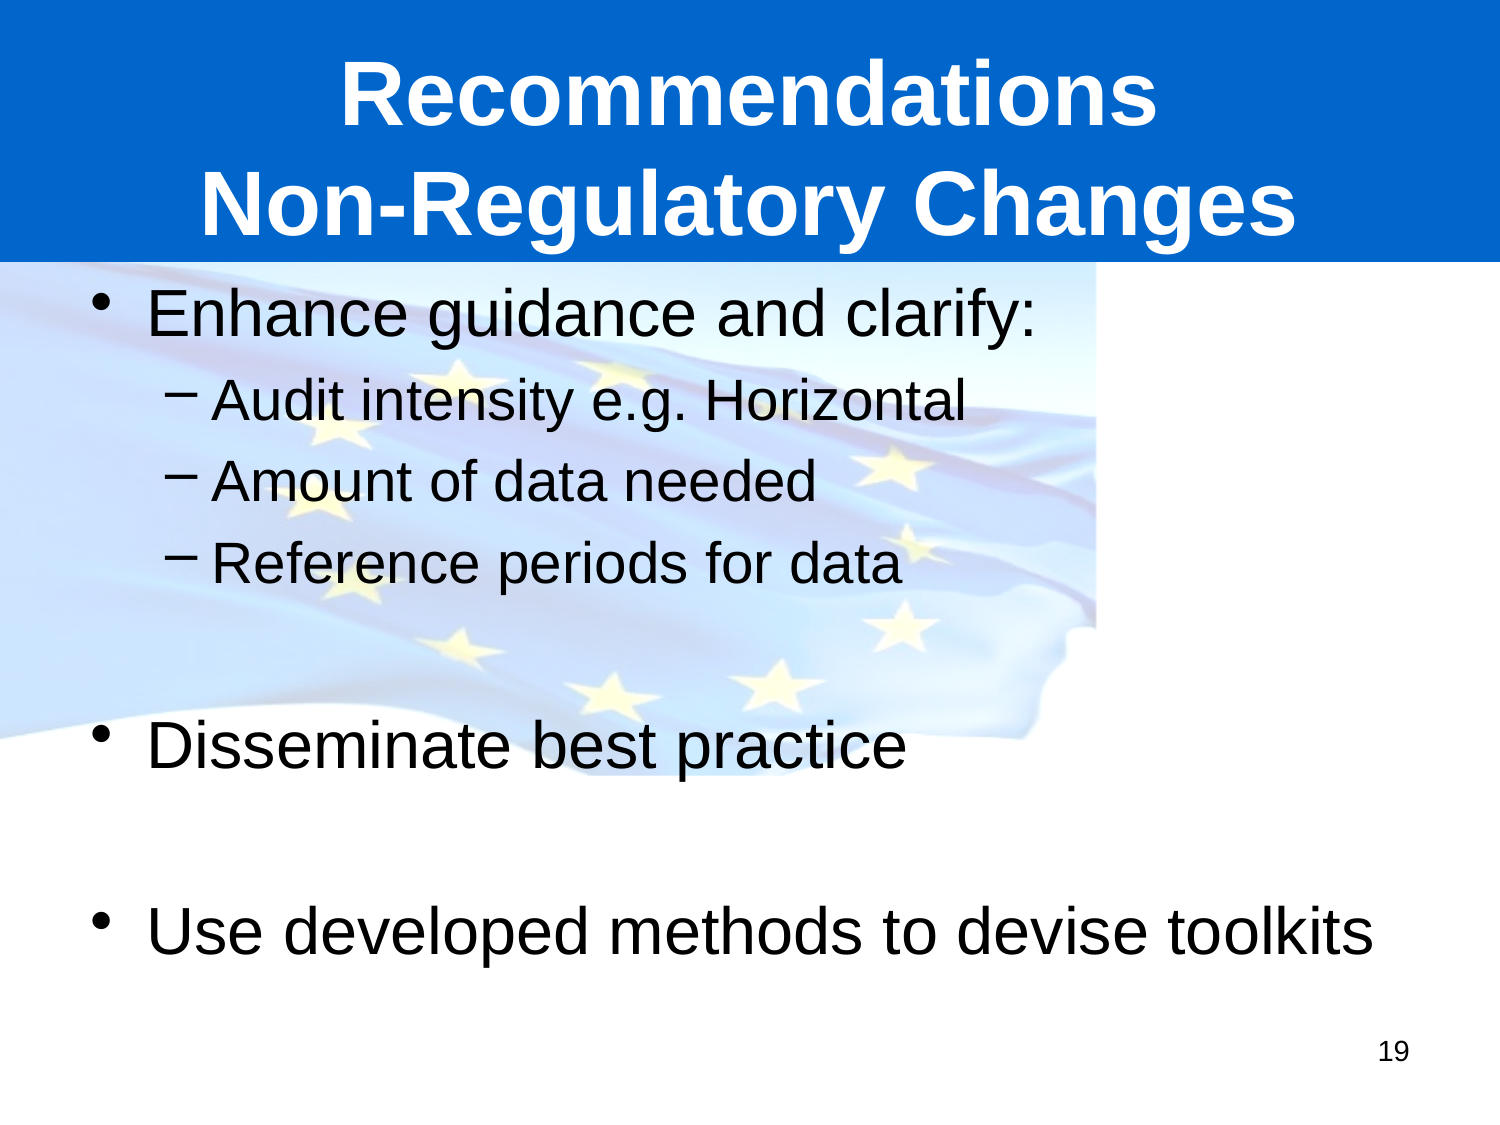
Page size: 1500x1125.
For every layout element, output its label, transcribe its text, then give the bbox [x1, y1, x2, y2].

slide_number 19 [1074, 1024, 1426, 1103]
picture [0, 262, 1500, 1125]
list Enhance guidance and clarify: Audit intensity e.g. Horizontal Amount of data needed Reference periods for data Disseminate best practice Use developed methods to devise toolkits [74, 262, 1426, 1006]
title Recommendations Non-Regulatory Changes [74, 49, 1426, 238]
